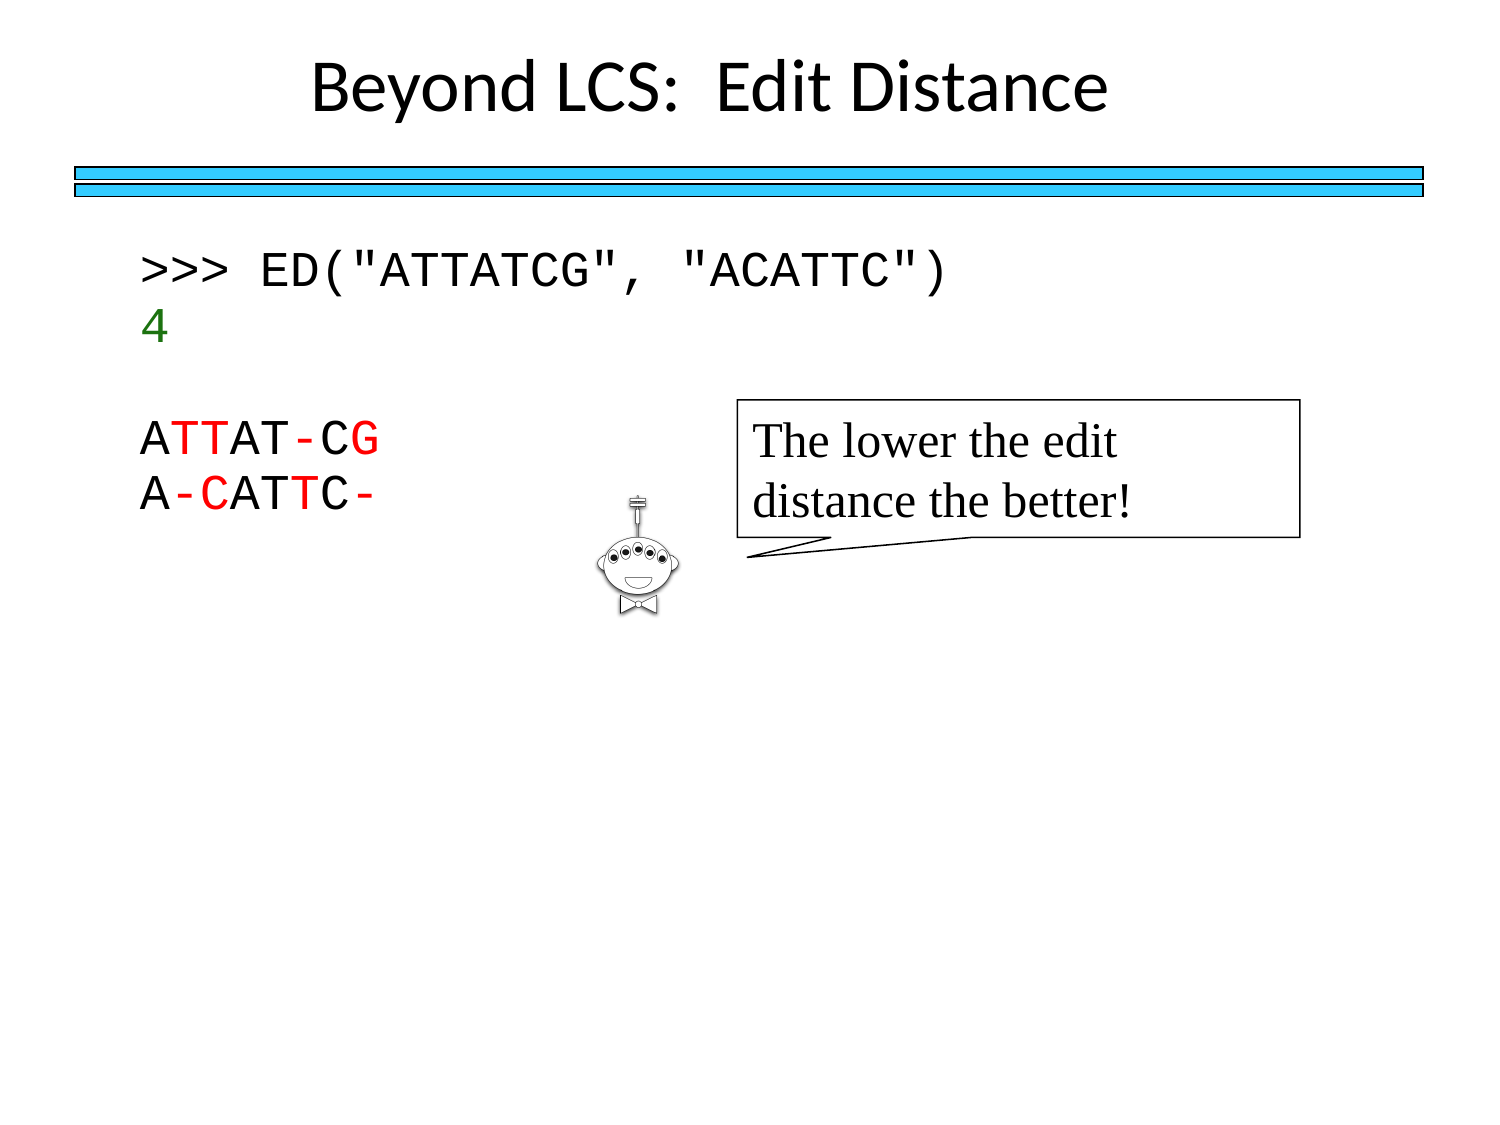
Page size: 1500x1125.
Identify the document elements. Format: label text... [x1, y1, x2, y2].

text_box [74, 166, 1424, 197]
text_box >>> ED("ATTATCG", "ACATTC") 4 ATTAT-CG A-CATTC- [124, 206, 1025, 640]
text_box The lower the edit distance the better! [737, 399, 1300, 558]
title Beyond LCS: Edit Distance [35, 12, 1386, 150]
picture [587, 487, 688, 625]
